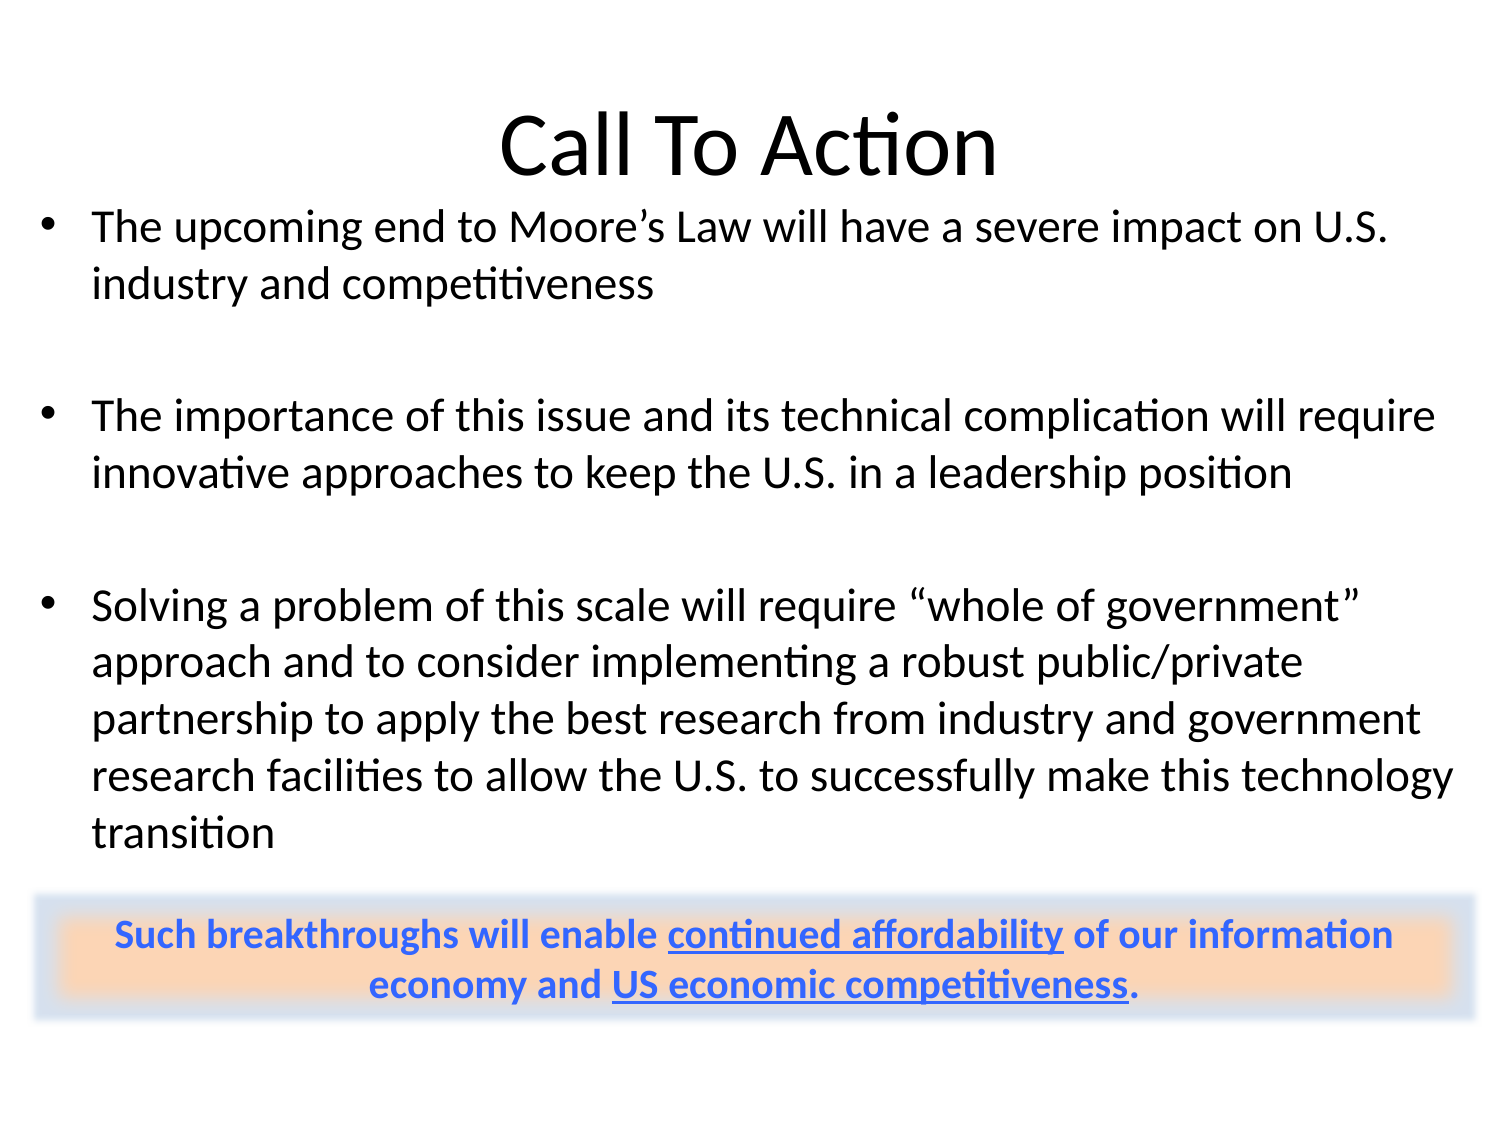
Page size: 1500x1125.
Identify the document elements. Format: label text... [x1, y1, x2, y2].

title Call To Action [75, 45, 1425, 187]
list The upcoming end to Moore’s Law will have a severe impact on U.S. industry and competitiveness The importance of this issue and its technical complication will require innovative approaches to keep the U.S. in a leadership position Solving a problem of this scale will require “whole of government” approach and to consider implementing a robust public/private partnership to apply the best research from industry and government research facilities to allow the U.S. to successfully make this technology transition [24, 187, 1475, 884]
text_box Such breakthroughs will enable continued affordability of our information economy and US economic competitiveness. [73, 934, 1439, 983]
